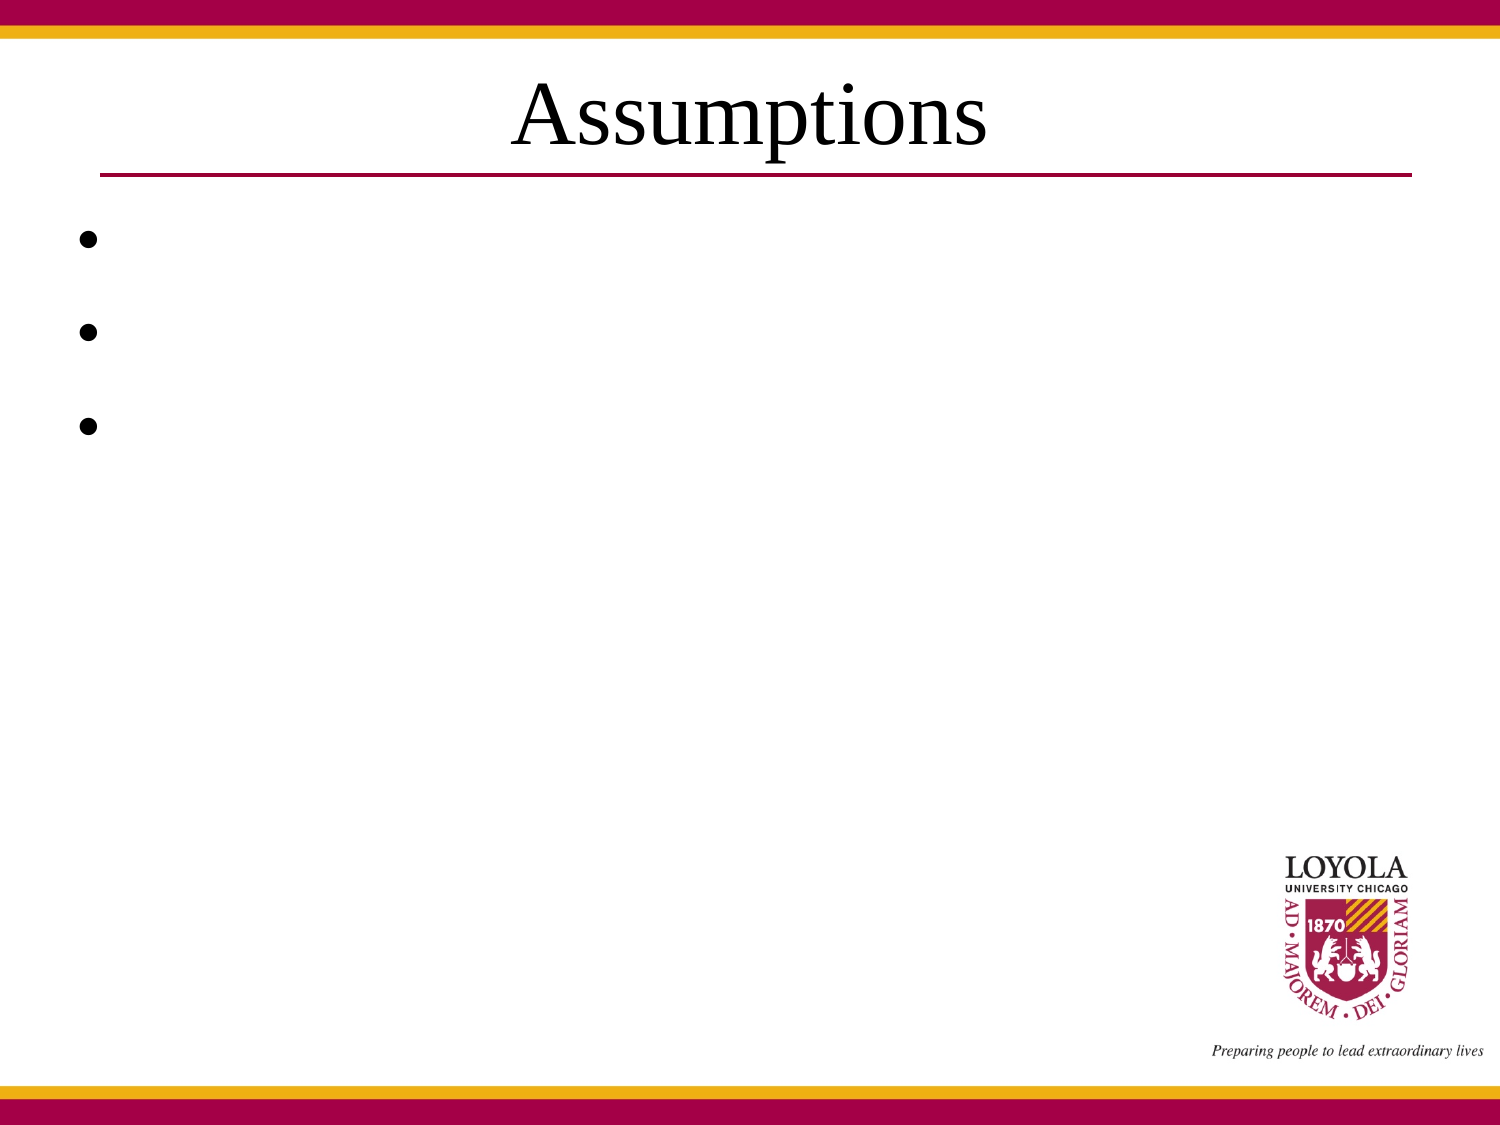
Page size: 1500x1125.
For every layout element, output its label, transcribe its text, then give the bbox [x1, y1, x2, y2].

picture [0, 0, 1500, 1125]
list [62, 200, 1413, 963]
title Assumptions [75, 45, 1425, 233]
